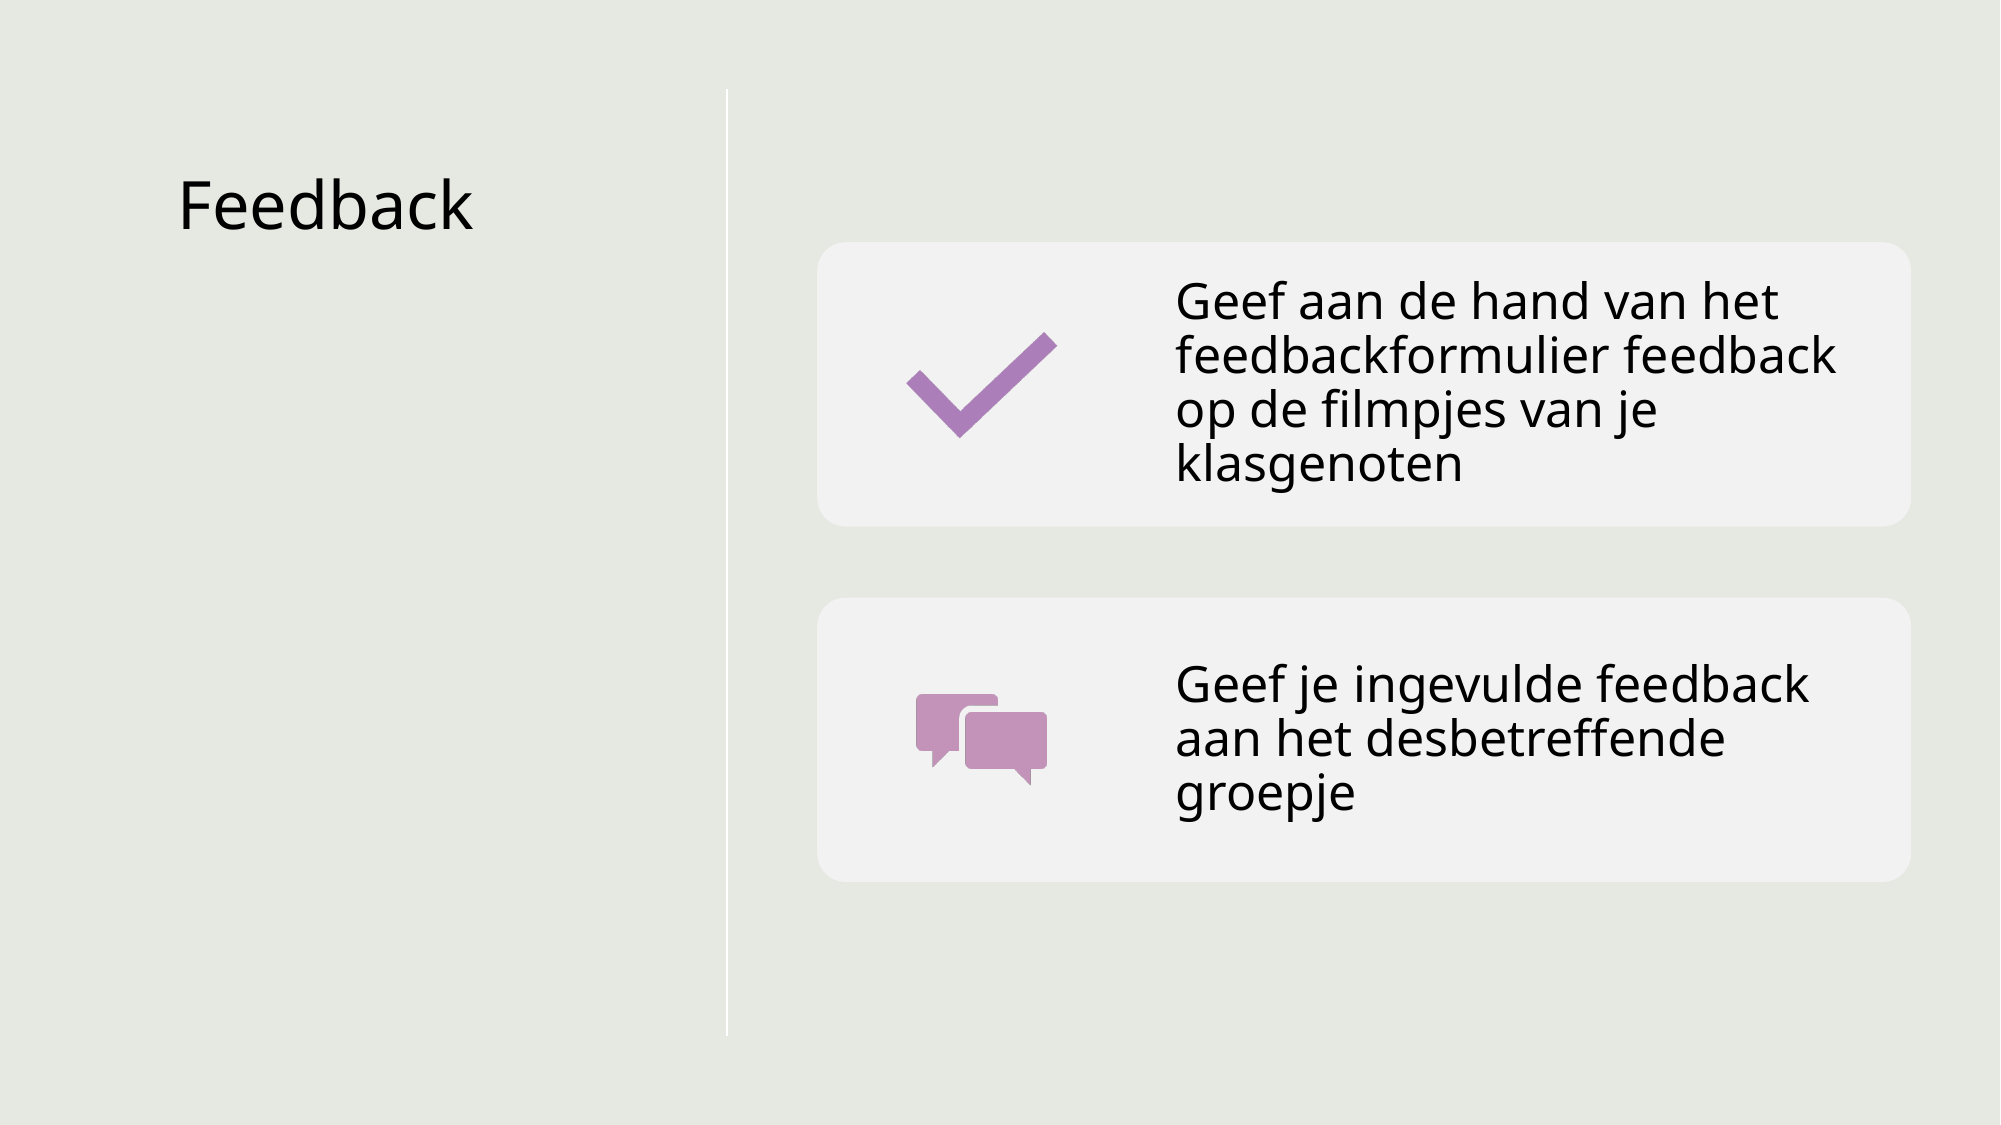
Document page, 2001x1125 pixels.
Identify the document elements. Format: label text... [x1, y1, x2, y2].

text_box [0, 0, 2000, 1125]
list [816, 87, 1912, 1037]
title Feedback [162, 155, 623, 925]
